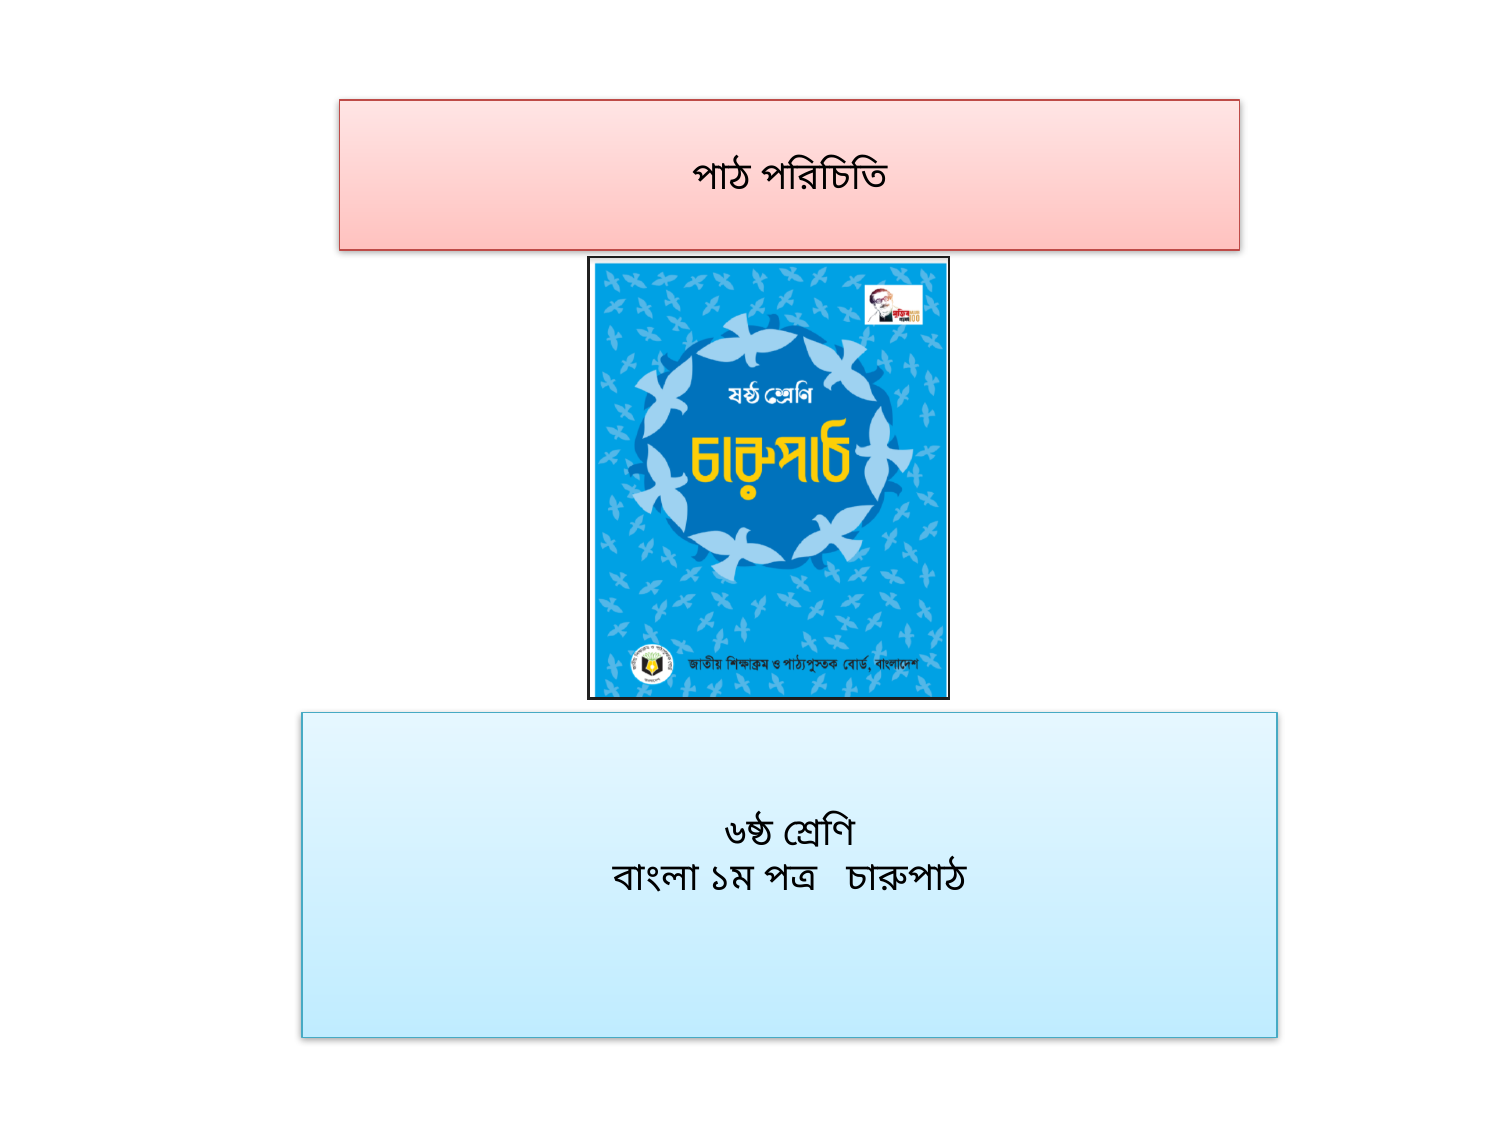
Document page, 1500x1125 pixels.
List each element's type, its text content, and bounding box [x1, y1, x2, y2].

text_box পাঠ পরিচিতি [339, 99, 1240, 251]
text_box ৬ষ্ঠ শ্রেণি বাংলা ১ম পত্র চারুপাঠ [301, 712, 1278, 1038]
picture [587, 256, 951, 701]
